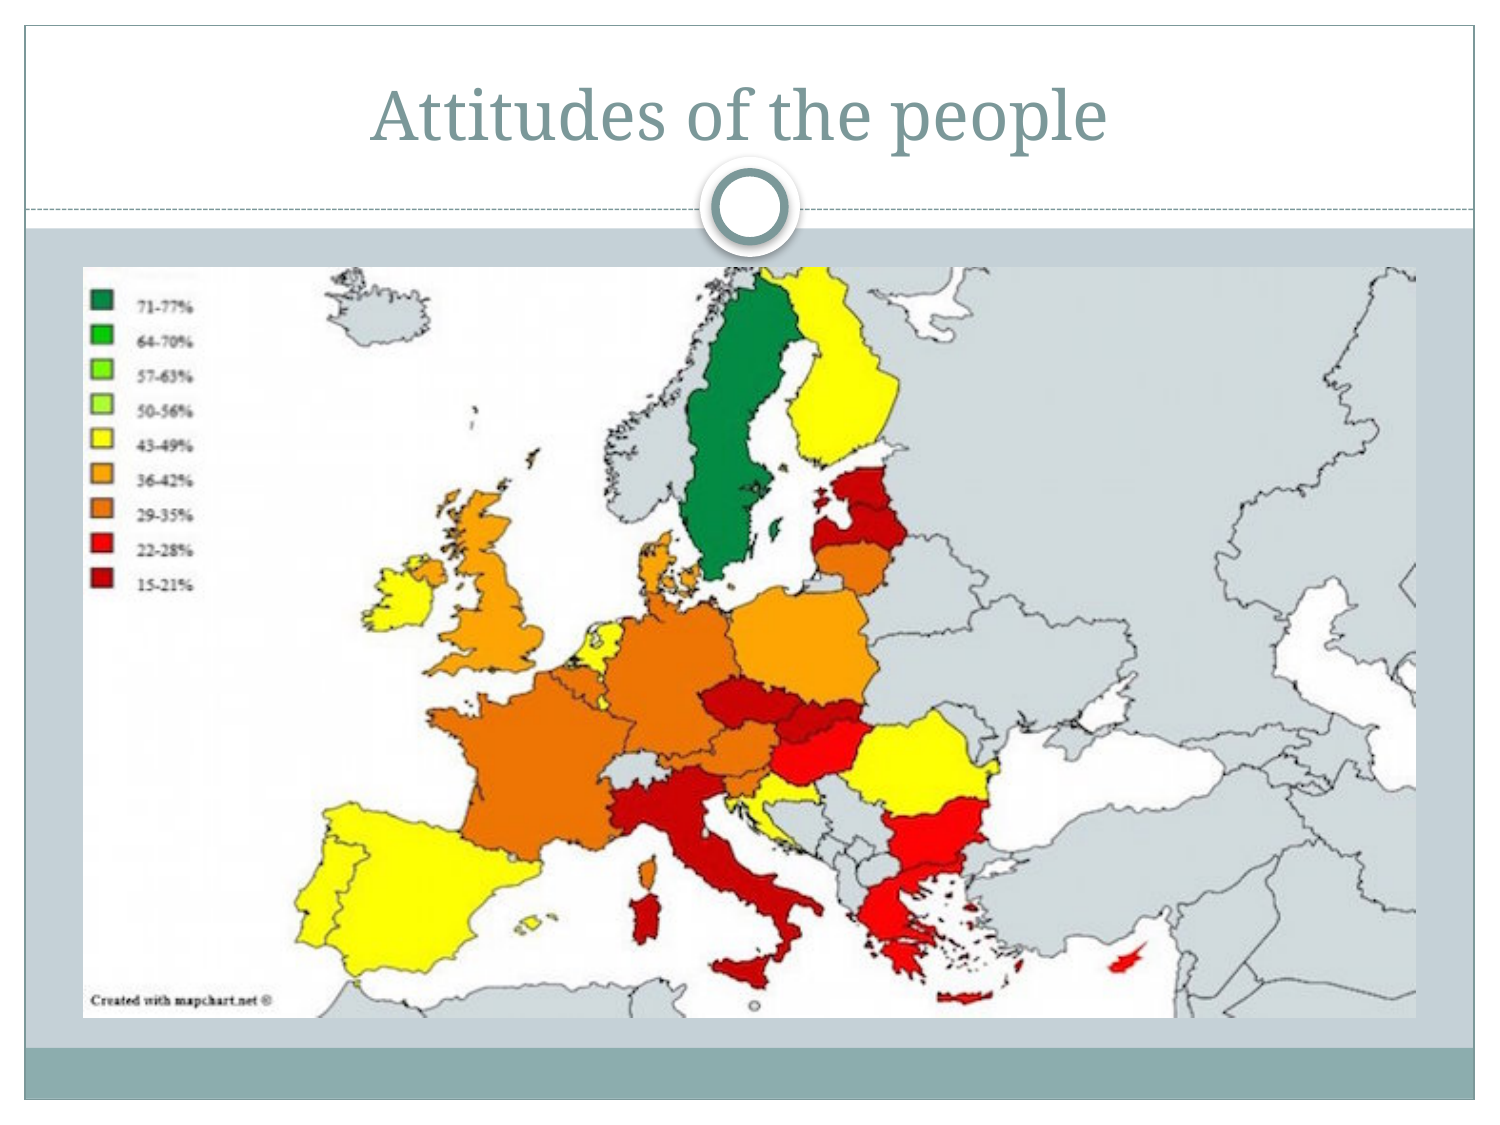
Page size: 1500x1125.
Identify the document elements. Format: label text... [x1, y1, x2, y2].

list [83, 266, 1416, 1018]
title Attitudes of the people [49, 37, 1450, 162]
